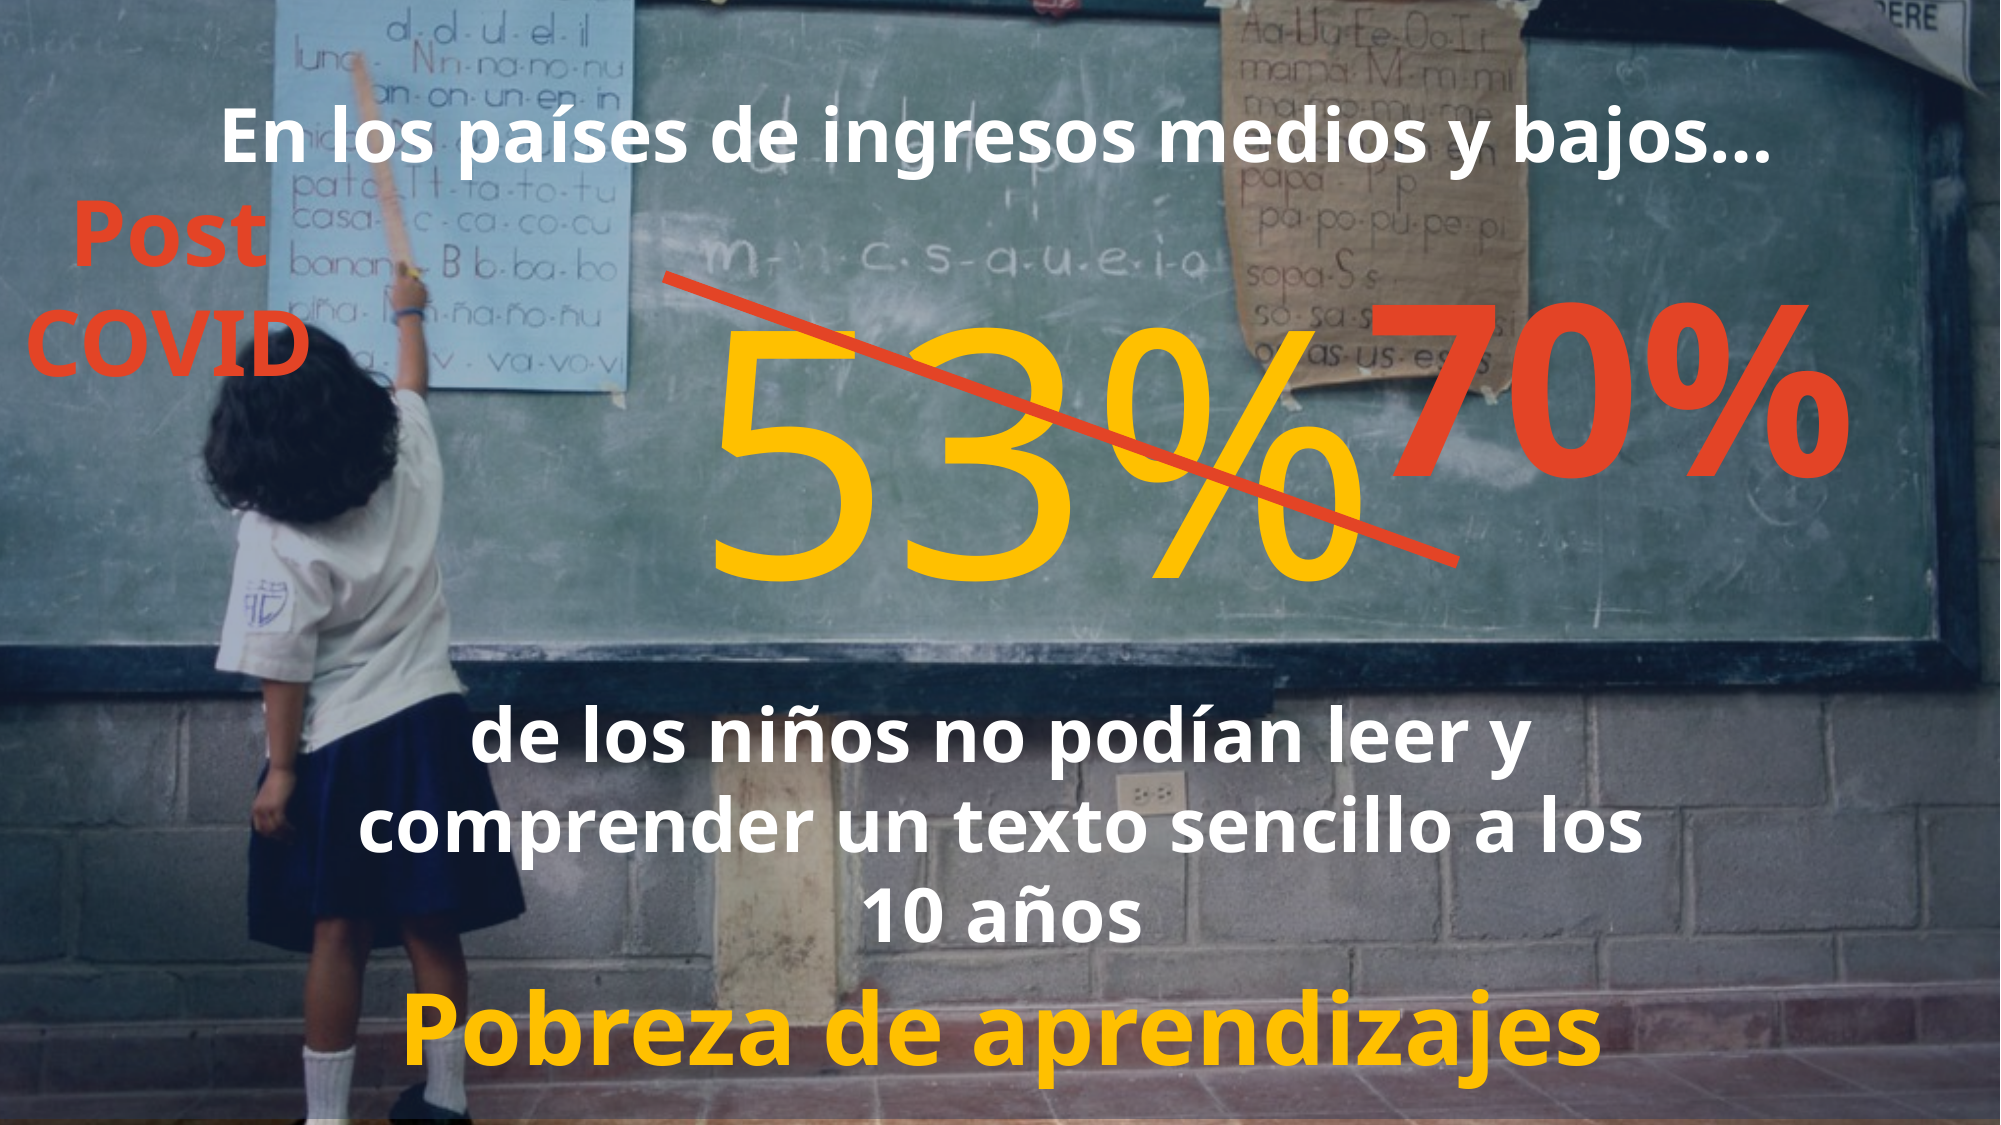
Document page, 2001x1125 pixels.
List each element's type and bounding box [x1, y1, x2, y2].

text_box [663, 276, 1458, 563]
picture [0, 0, 2000, 1125]
